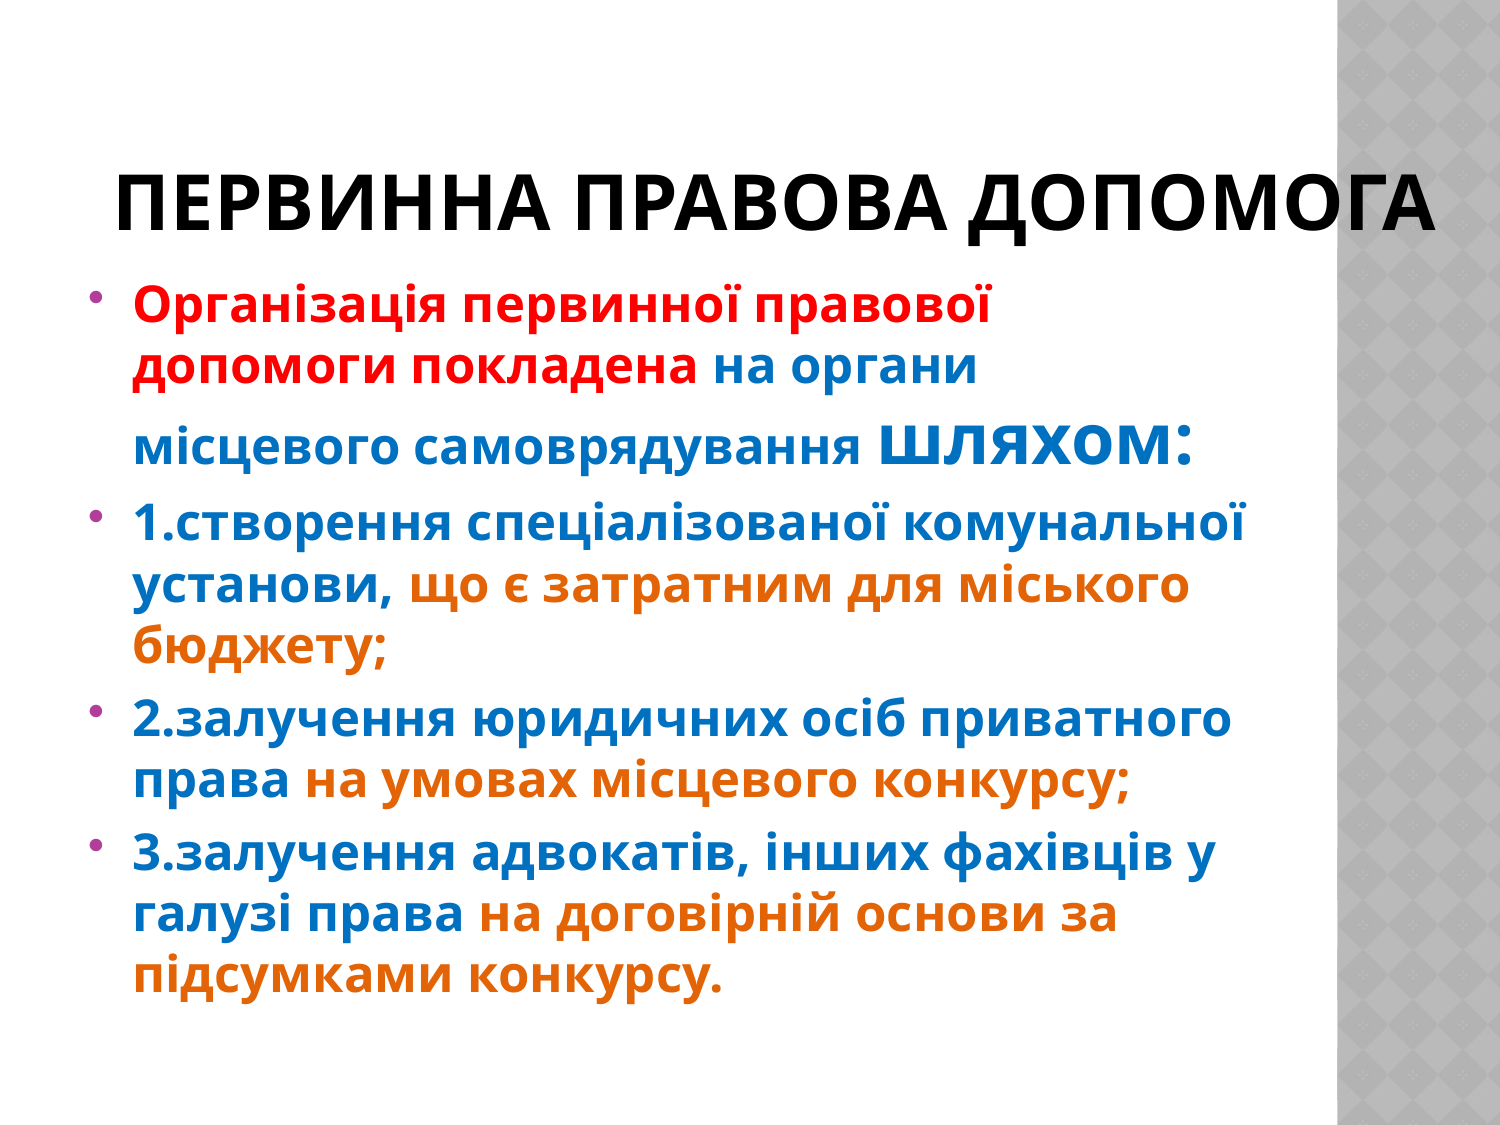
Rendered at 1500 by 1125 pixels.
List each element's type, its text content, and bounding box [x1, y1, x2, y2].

title Первинна правова допомога [105, 58, 1456, 247]
list Організація первинної правової допомоги покладена на органи місцевого самоврядування шляхом: 1.створення спеціалізованої комунальної установи, що є затратним для міського бюджету; 2.залучення юридичних осіб приватного права на умовах місцевого конкурсу; 3.залучення адвокатів, інших фахівців у галузі права на договірній основи за підсумками конкурсу. [75, 264, 1263, 1059]
